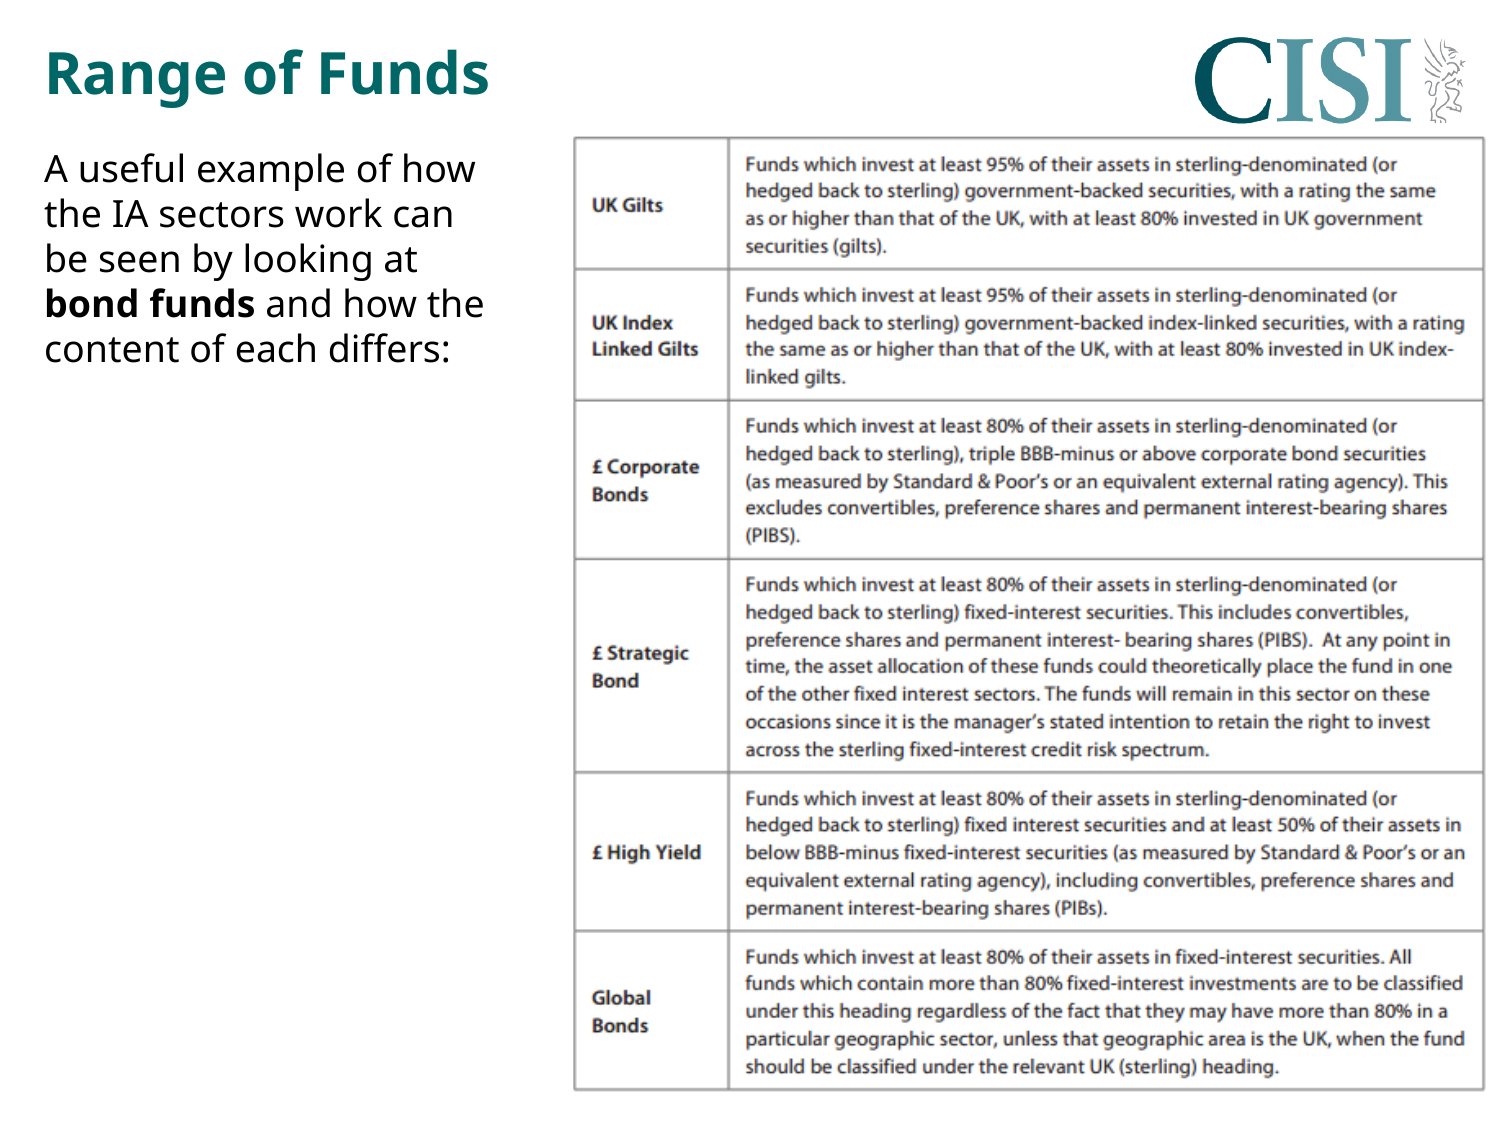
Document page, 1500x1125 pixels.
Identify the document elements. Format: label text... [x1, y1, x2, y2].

text_box A useful example of how the IA sectors work can be seen by looking at bond funds and how the content of each differs: [29, 137, 514, 377]
title Range of Funds [29, 31, 1152, 112]
picture [560, 31, 1500, 1114]
